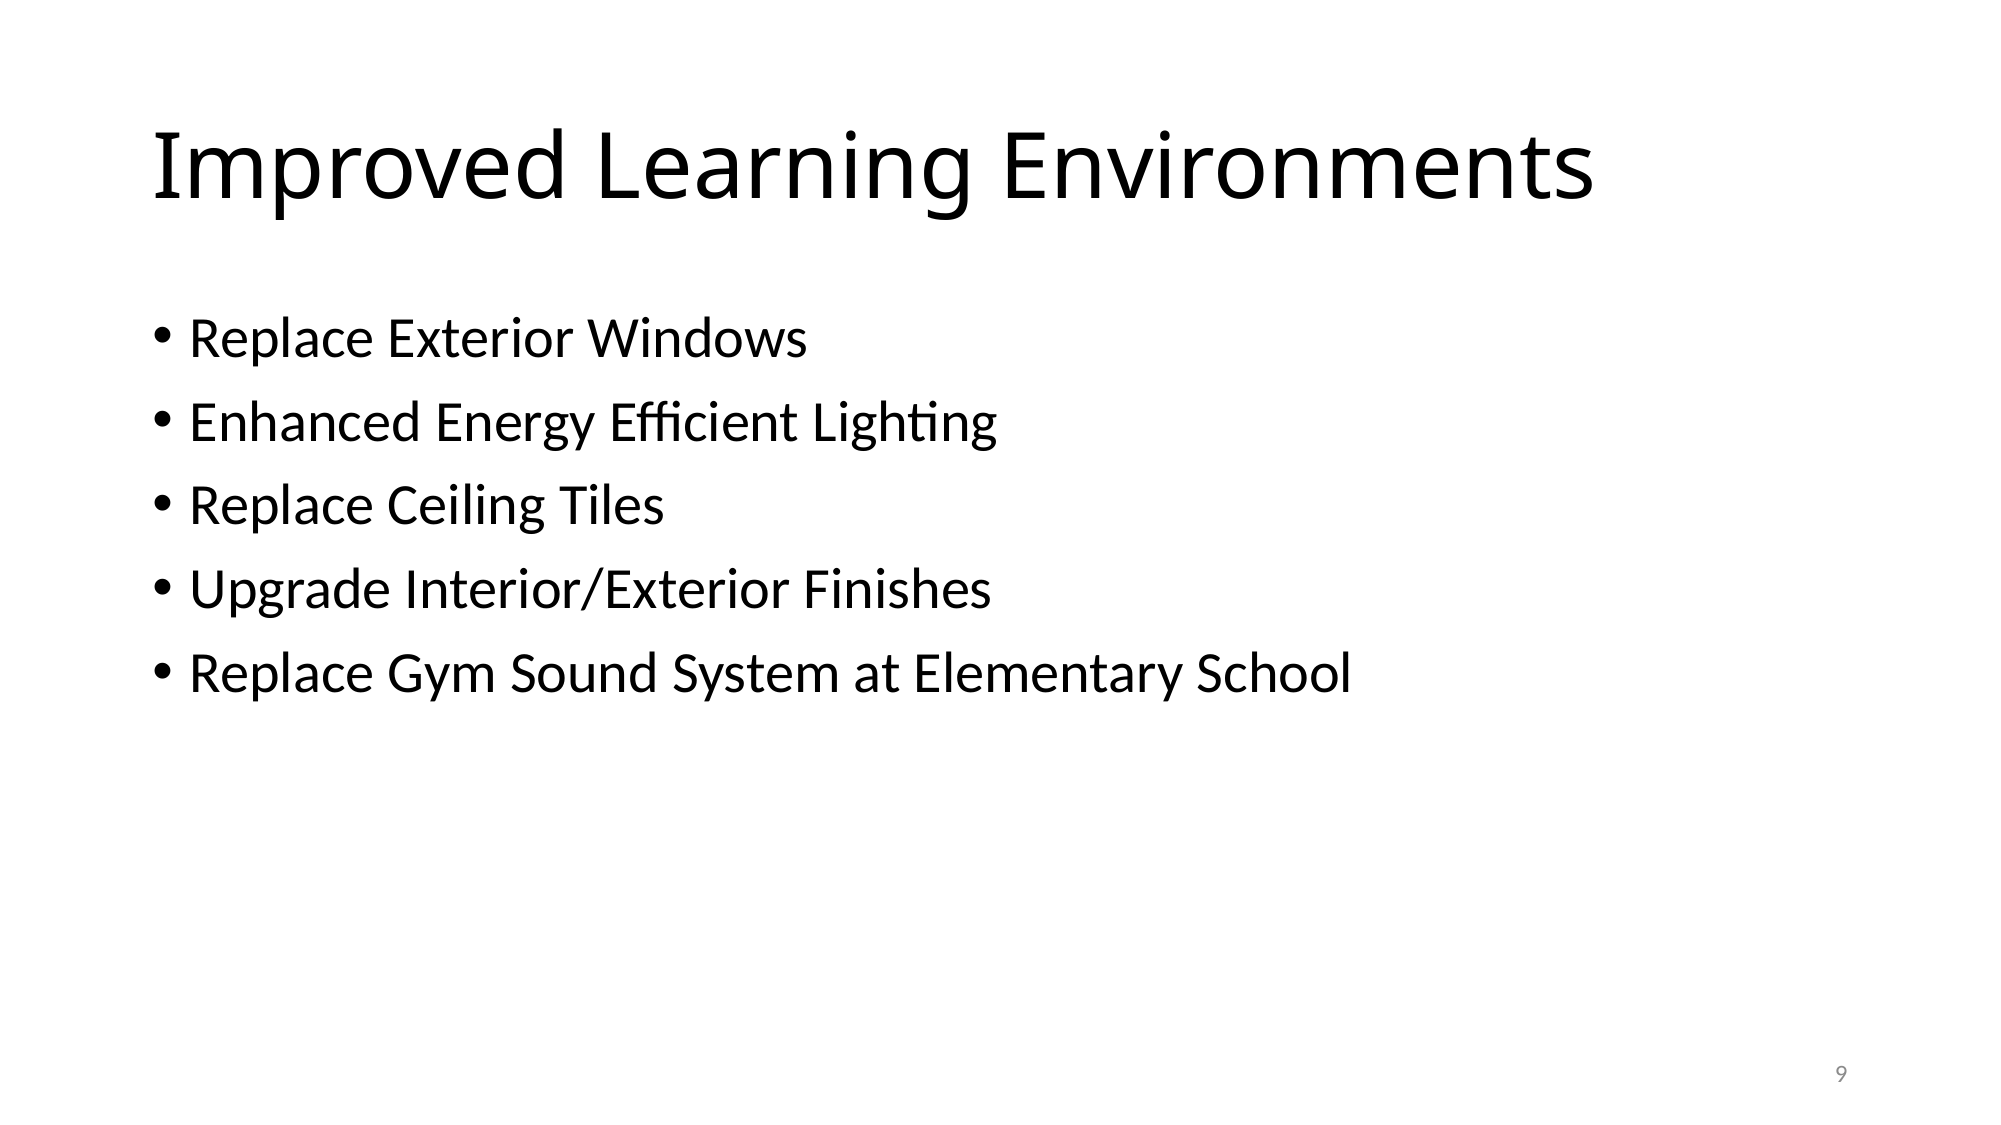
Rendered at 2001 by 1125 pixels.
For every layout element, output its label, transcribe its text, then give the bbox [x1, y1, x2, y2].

list Replace Exterior Windows Enhanced Energy Efficient Lighting Replace Ceiling Tiles Upgrade Interior/Exterior Finishes Replace Gym Sound System at Elementary School [137, 299, 1863, 1014]
slide_number 9 [1412, 1042, 1863, 1103]
title Improved Learning Environments [137, 59, 1863, 278]
